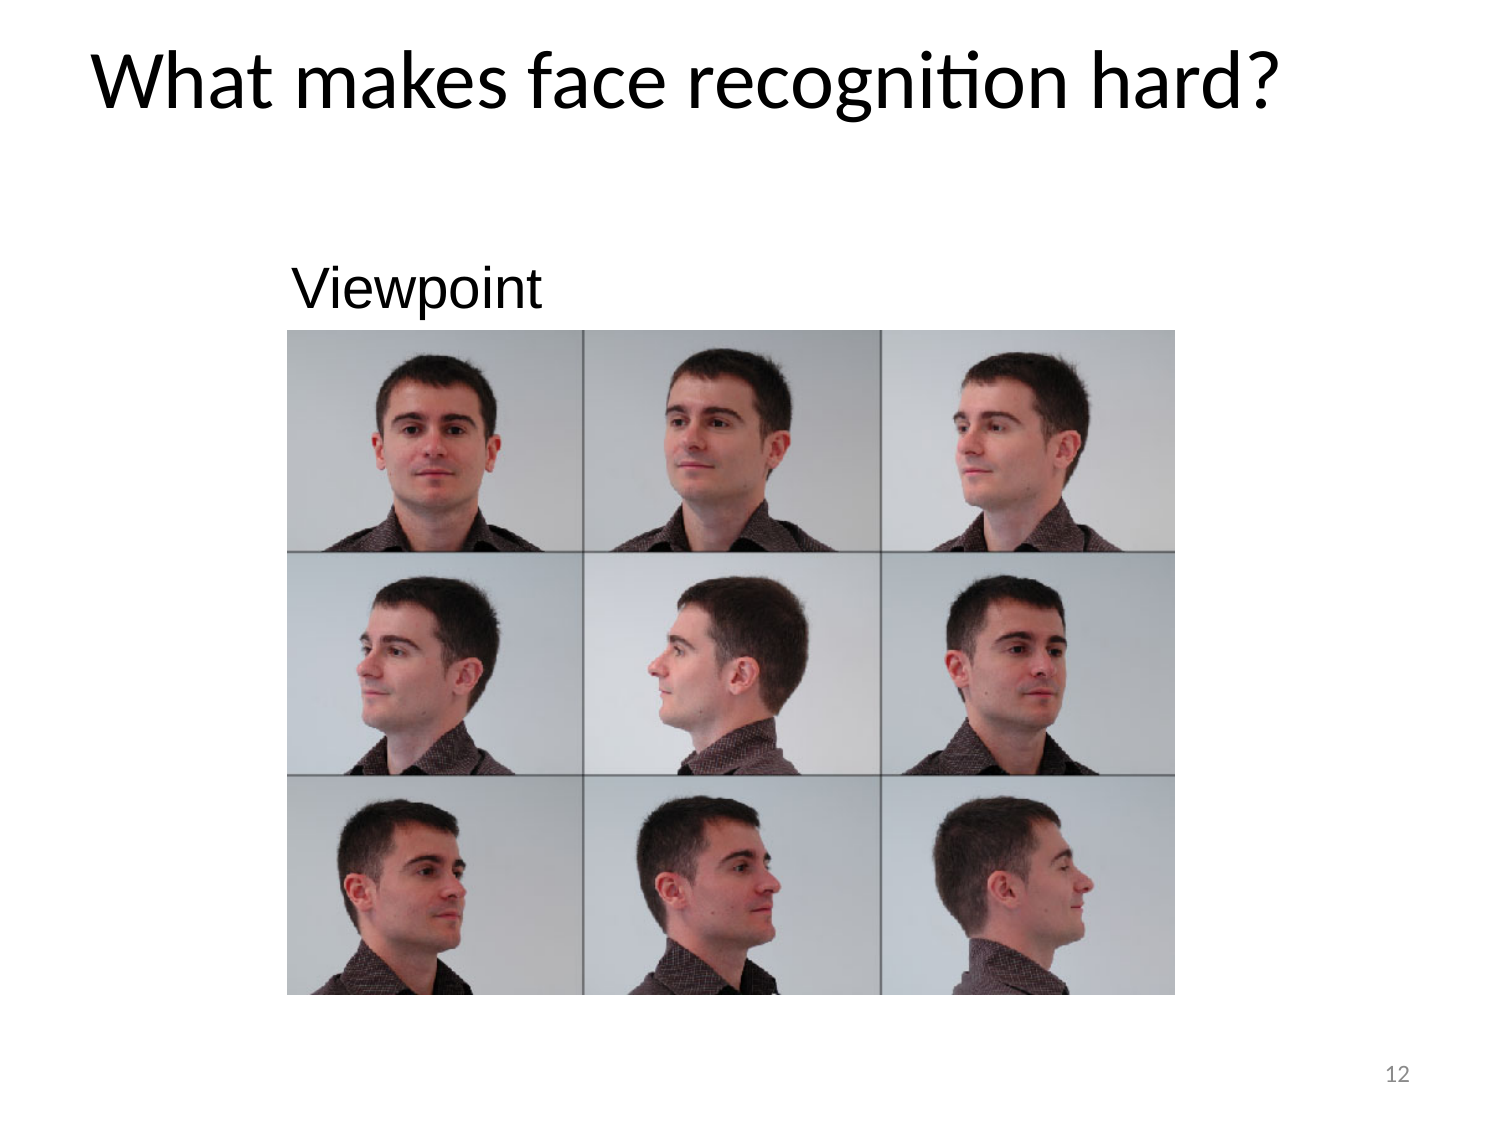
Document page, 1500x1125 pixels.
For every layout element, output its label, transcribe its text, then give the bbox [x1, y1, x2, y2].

picture [287, 330, 1176, 995]
text_box Viewpoint [276, 242, 559, 328]
title What makes face recognition hard? [75, 0, 1425, 150]
slide_number 12 [1074, 1042, 1425, 1103]
